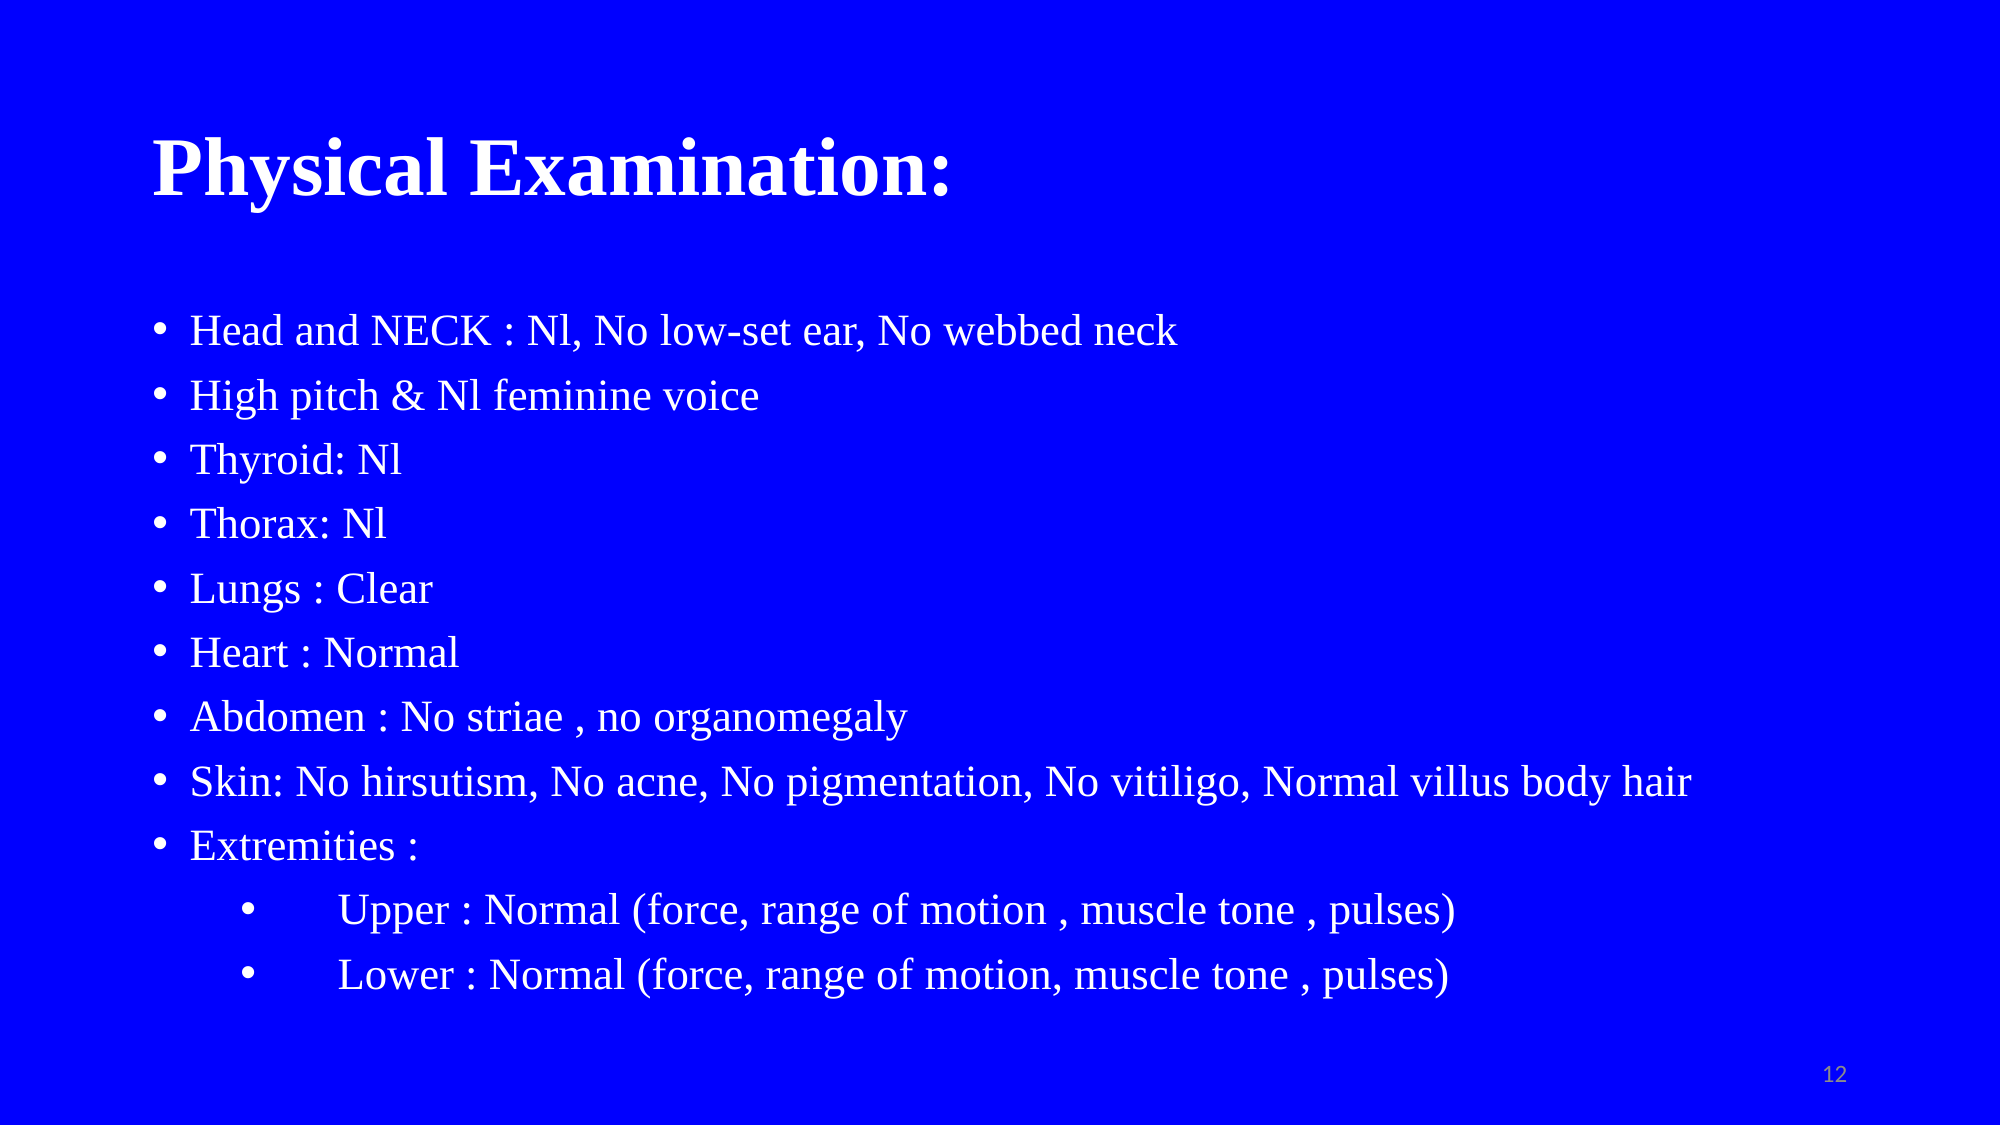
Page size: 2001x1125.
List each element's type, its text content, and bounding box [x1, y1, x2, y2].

title Physical Examination: [137, 59, 1863, 278]
list Head and NECK : Nl, No low-set ear, No webbed neck High pitch & Nl feminine voice Thyroid: Nl Thorax: Nl Lungs : Clear Heart : Normal Abdomen : No striae , no organomegaly Skin: No hirsutism, No acne, No pigmentation, No vitiligo, Normal villus body hair Extremities : Upper : Normal (force, range of motion , muscle tone , pulses) Lower : Normal (force, range of motion, muscle tone , pulses) [137, 299, 1863, 1014]
slide_number 12 [1412, 1042, 1863, 1103]
